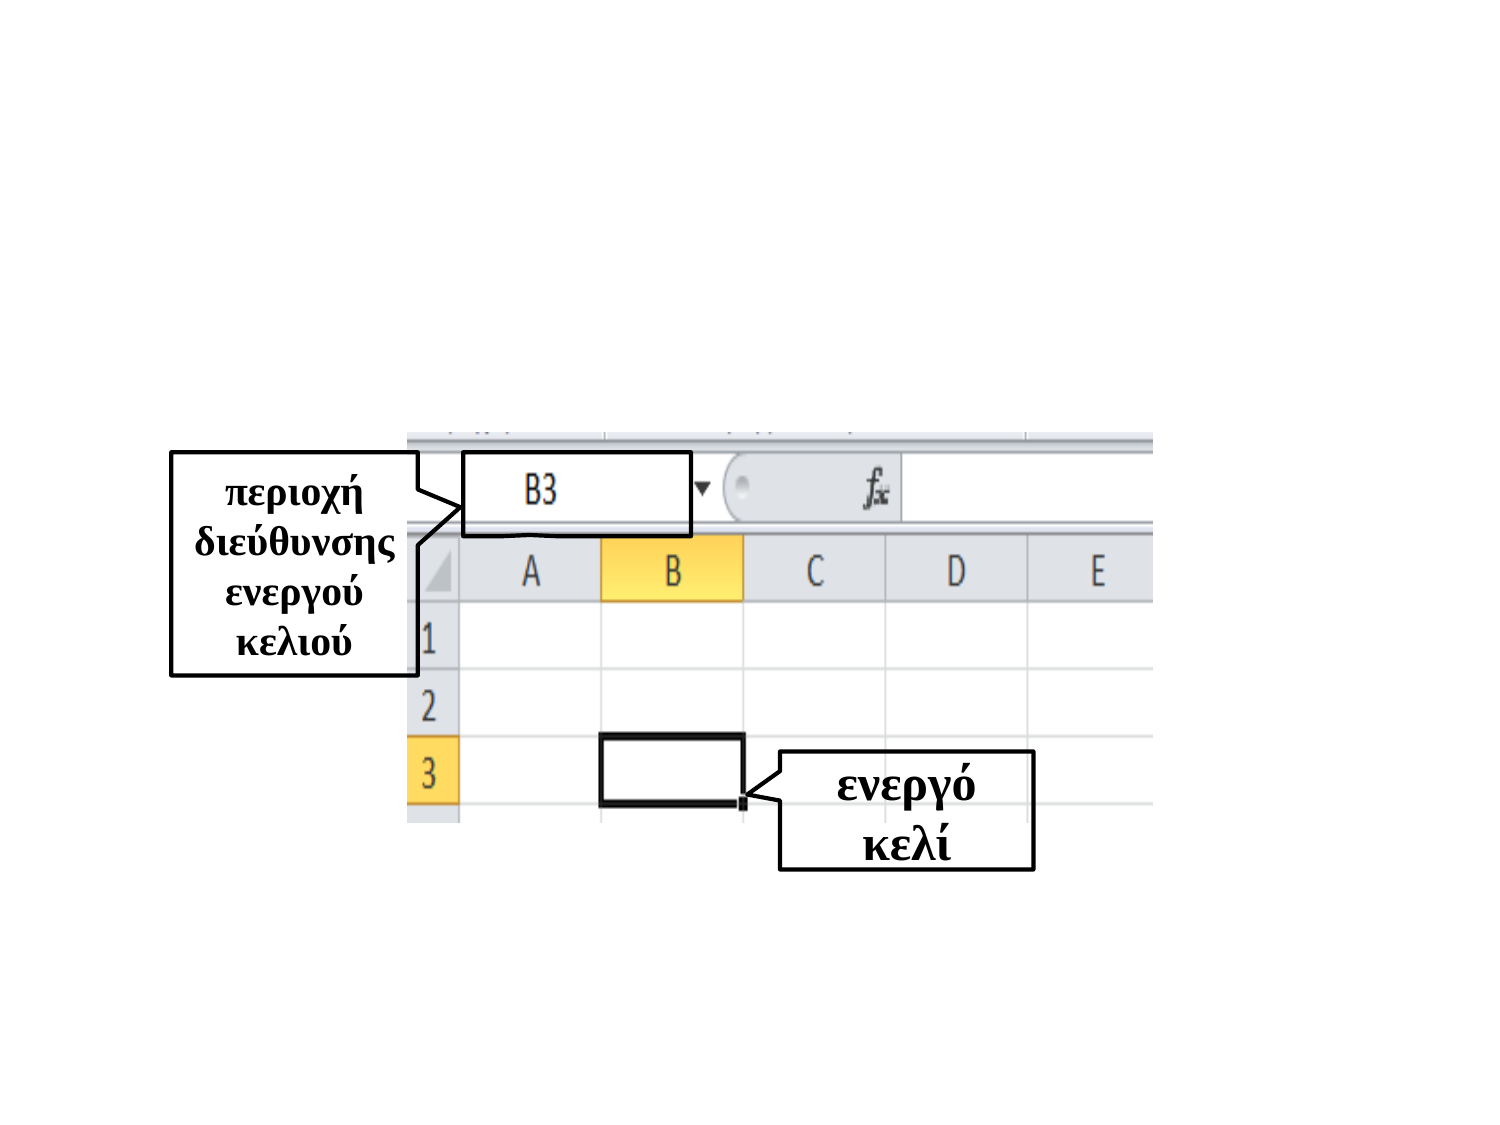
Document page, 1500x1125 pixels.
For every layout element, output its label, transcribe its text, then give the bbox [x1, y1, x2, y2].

text_box ενεργό κελί [777, 832, 1036, 872]
text_box περιοχή διεύθυνσης ενεργού κελιού [169, 450, 402, 678]
picture [407, 432, 1153, 823]
